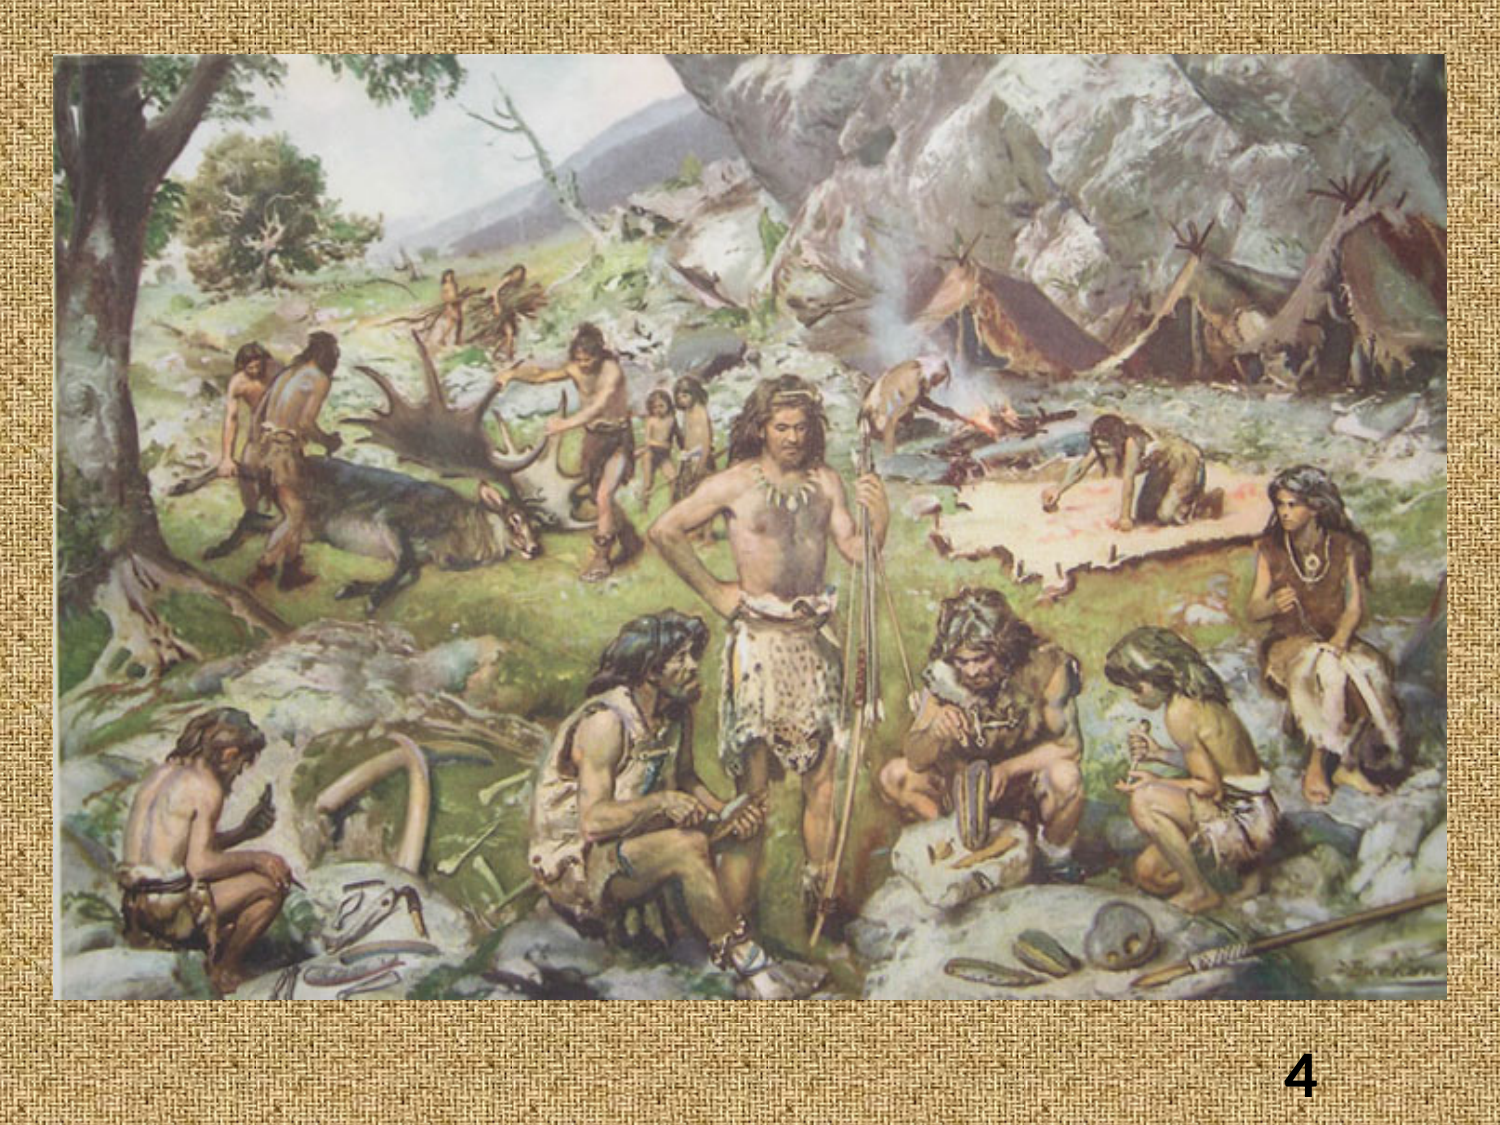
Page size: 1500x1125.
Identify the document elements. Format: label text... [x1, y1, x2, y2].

picture [0, 0, 1500, 1125]
text_box 4 [1269, 1023, 1400, 1118]
